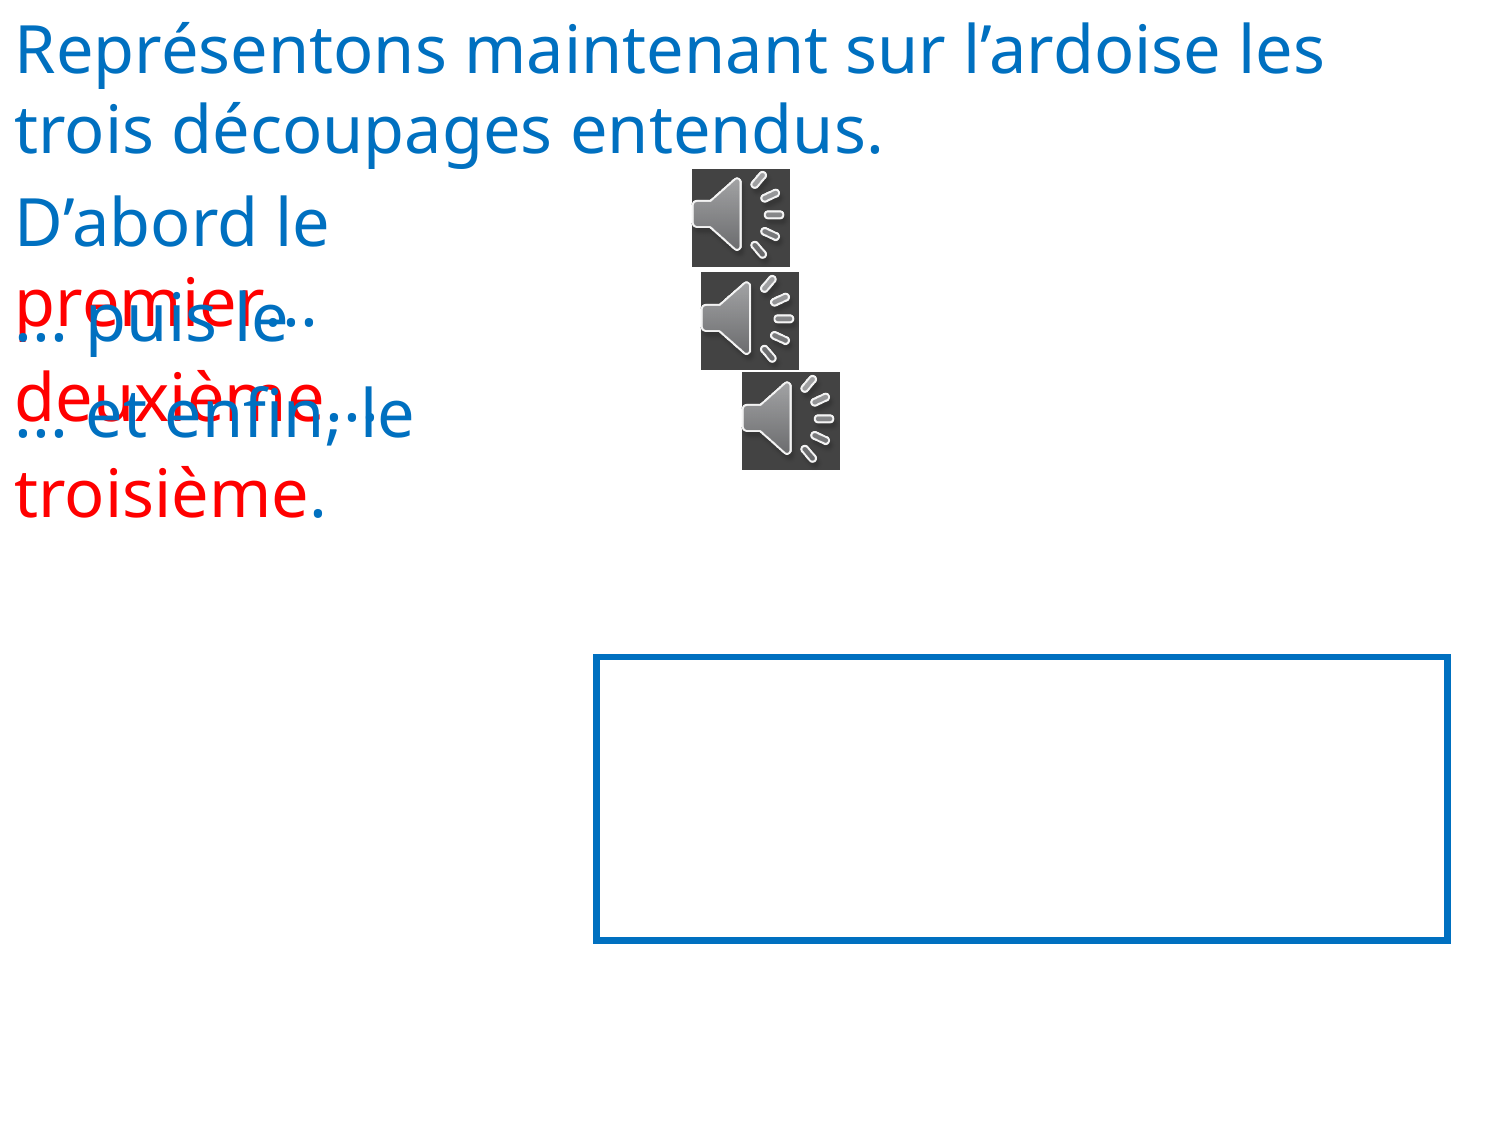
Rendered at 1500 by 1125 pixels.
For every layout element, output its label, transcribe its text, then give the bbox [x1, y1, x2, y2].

picture [690, 167, 791, 268]
picture [699, 271, 841, 472]
text_box [595, 656, 1448, 941]
text_box D’abord le premier... [0, 172, 661, 267]
text_box ... et enfin, le troisième. [0, 363, 724, 539]
text_box ... puis le deuxième... [0, 267, 682, 363]
text_box Représentons maintenant sur l’ardoise les trois découpages entendus. [0, 0, 1453, 175]
